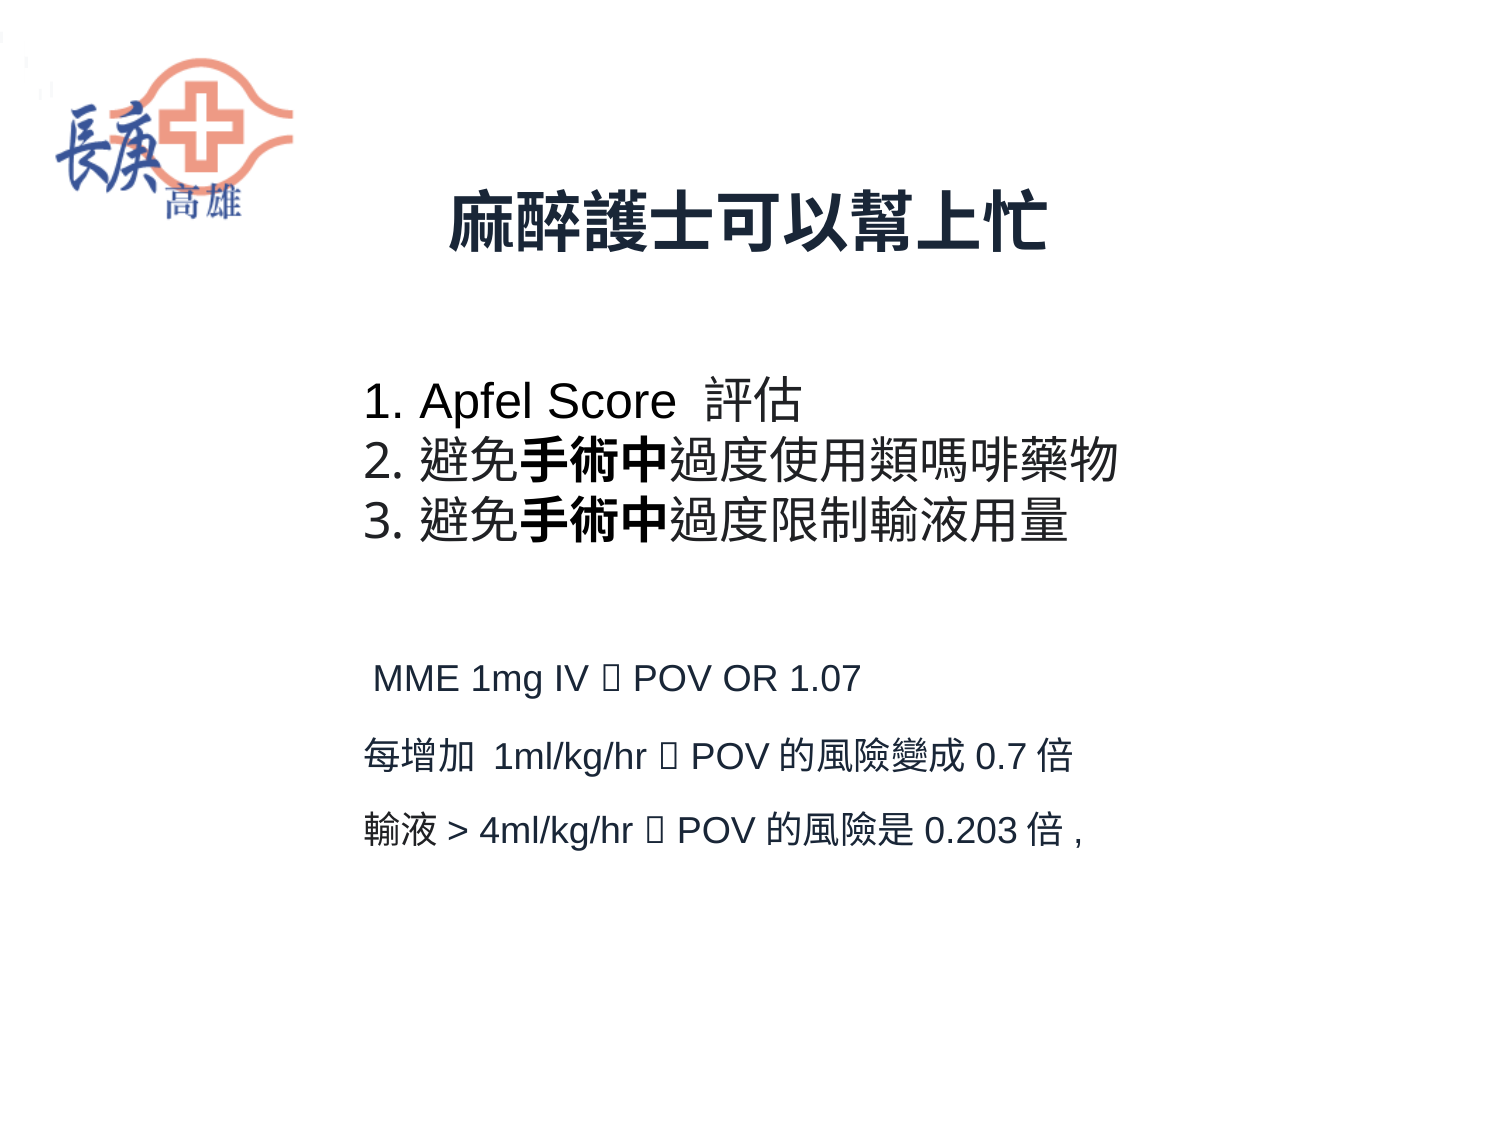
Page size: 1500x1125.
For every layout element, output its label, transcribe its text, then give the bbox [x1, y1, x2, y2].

text_box MME 1mg IV  POV OR 1.07 [357, 647, 878, 707]
text_box Apfel Score 評估 避免手術中過度使用類嗎啡藥物 避免手術中過度限制輸液用量 [348, 361, 1282, 557]
text_box 每增加 1ml/kg/hr  POV的風險變成0.7倍 [348, 724, 1189, 785]
text_box 麻醉護士可以幫上忙 [433, 172, 1065, 268]
picture [43, 54, 304, 234]
text_box 輸液> 4ml/kg/hr  POV的風險是0.203倍, [348, 798, 1099, 904]
